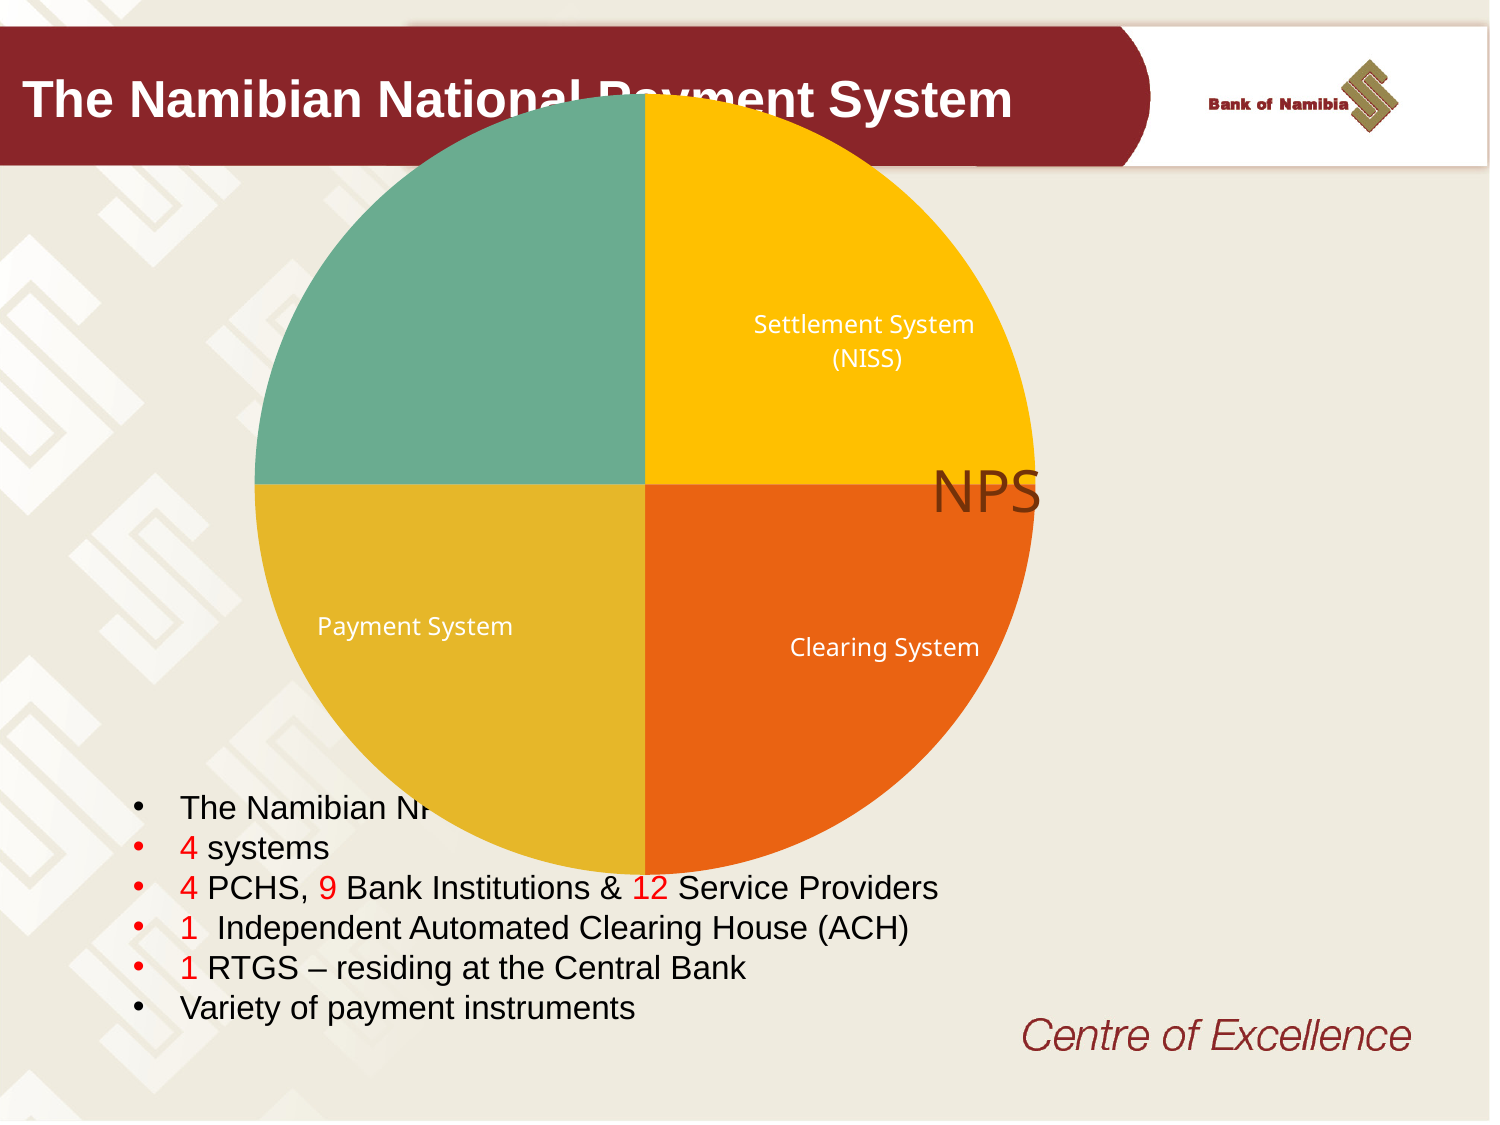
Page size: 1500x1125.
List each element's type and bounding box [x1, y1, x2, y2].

picture [0, 0, 1490, 1125]
chart [0, 89, 1226, 881]
